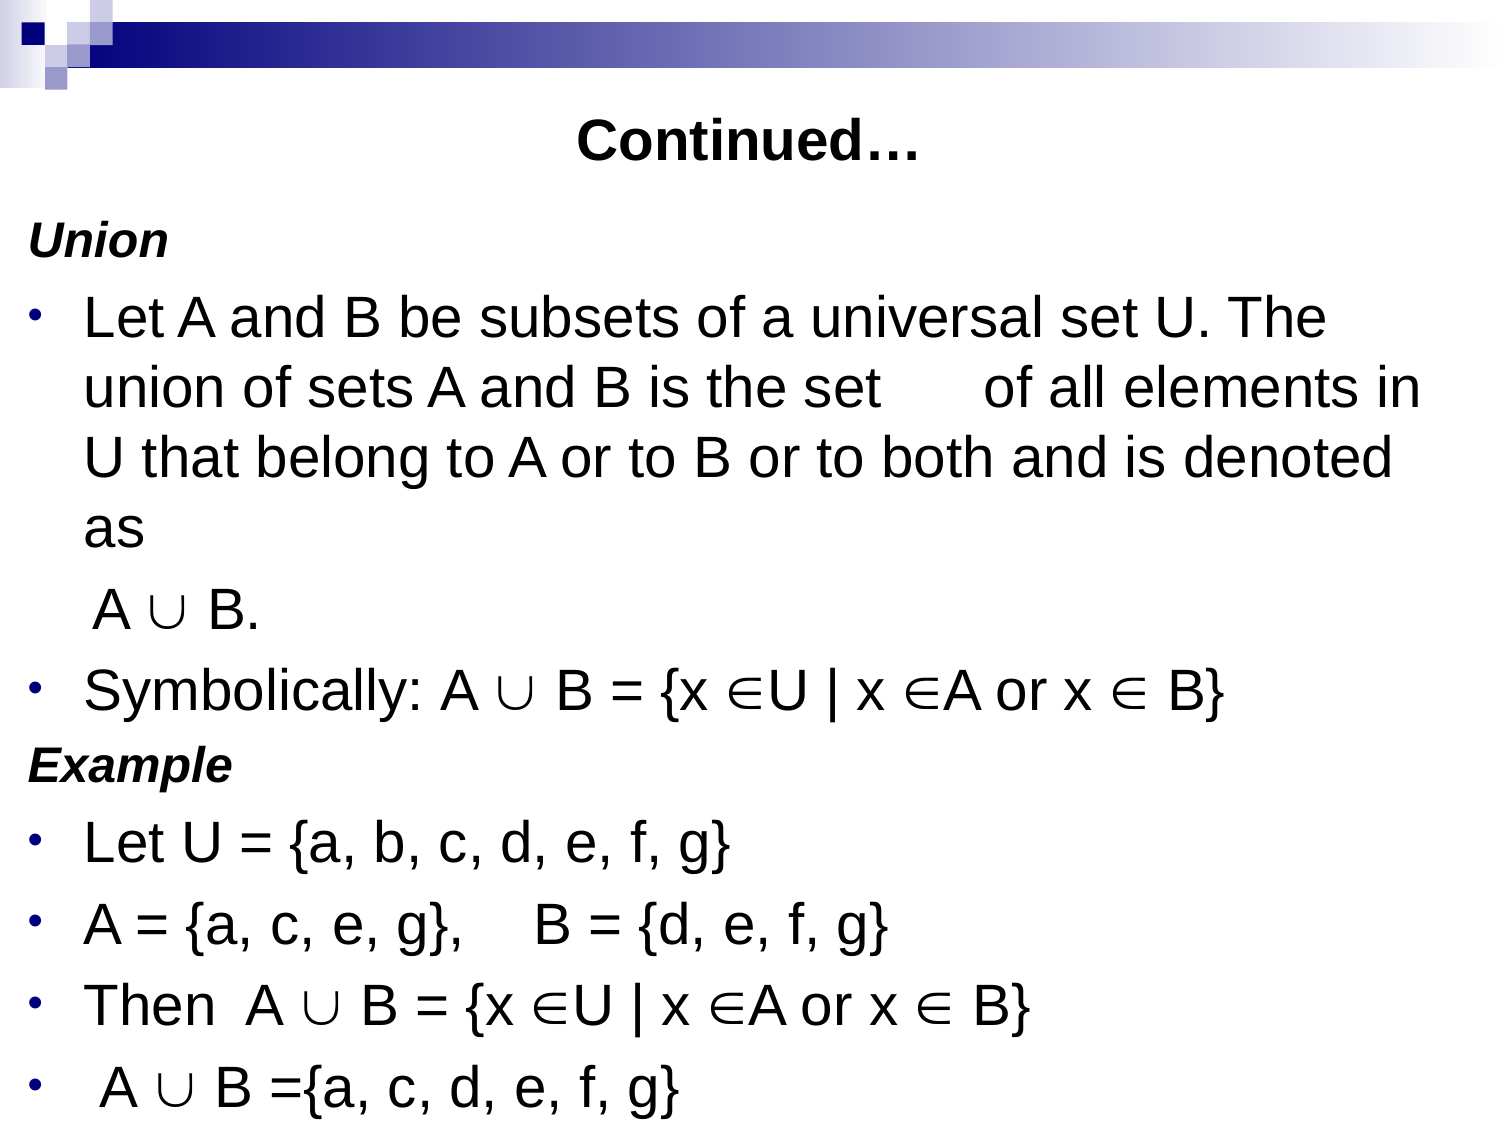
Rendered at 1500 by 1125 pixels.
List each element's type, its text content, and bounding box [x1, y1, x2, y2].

list Union Let A and B be subsets of a universal set U. The union of sets A and B is the set of all elements in U that belong to A or to B or to both and is denoted as A  B. Symbolically: A  B = {x U | x A or x  B} Example Let U = {a, b, c, d, e, f, g} A = {a, c, e, g}, B = {d, e, f, g} Then A  B = {x U | x A or x  B} A  B ={a, c, d, e, f, g} [12, 200, 1475, 1125]
title Continued… [75, 75, 1425, 200]
